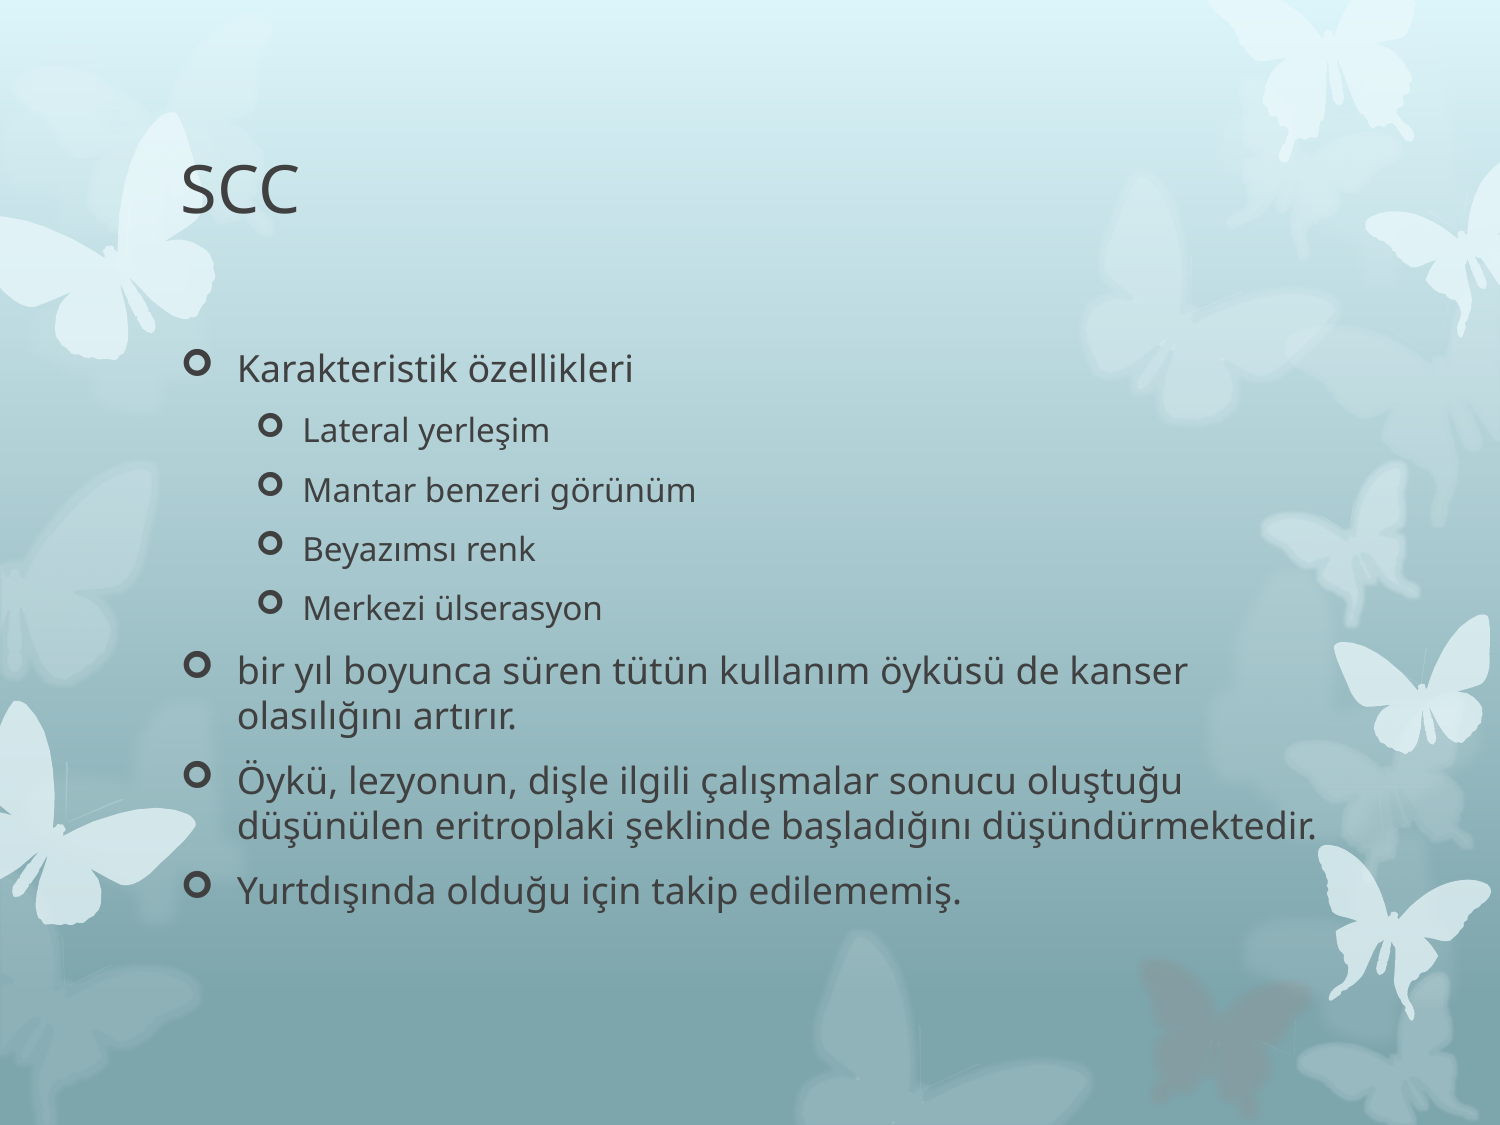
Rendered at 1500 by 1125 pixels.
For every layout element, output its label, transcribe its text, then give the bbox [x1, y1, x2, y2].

list Karakteristik özellikleri Lateral yerleşim Mantar benzeri görünüm Beyazımsı renk Merkezi ülserasyon bir yıl boyunca süren tütün kullanım öyküsü de kanser olasılığını artırır. Öykü, lezyonun, dişle ilgili çalışmalar sonucu oluştuğu düşünülen eritroplaki şeklinde başladığını düşündürmektedir. Yurtdışında olduğu için takip edilememiş. [165, 296, 1335, 962]
title SCC [165, 110, 1335, 263]
